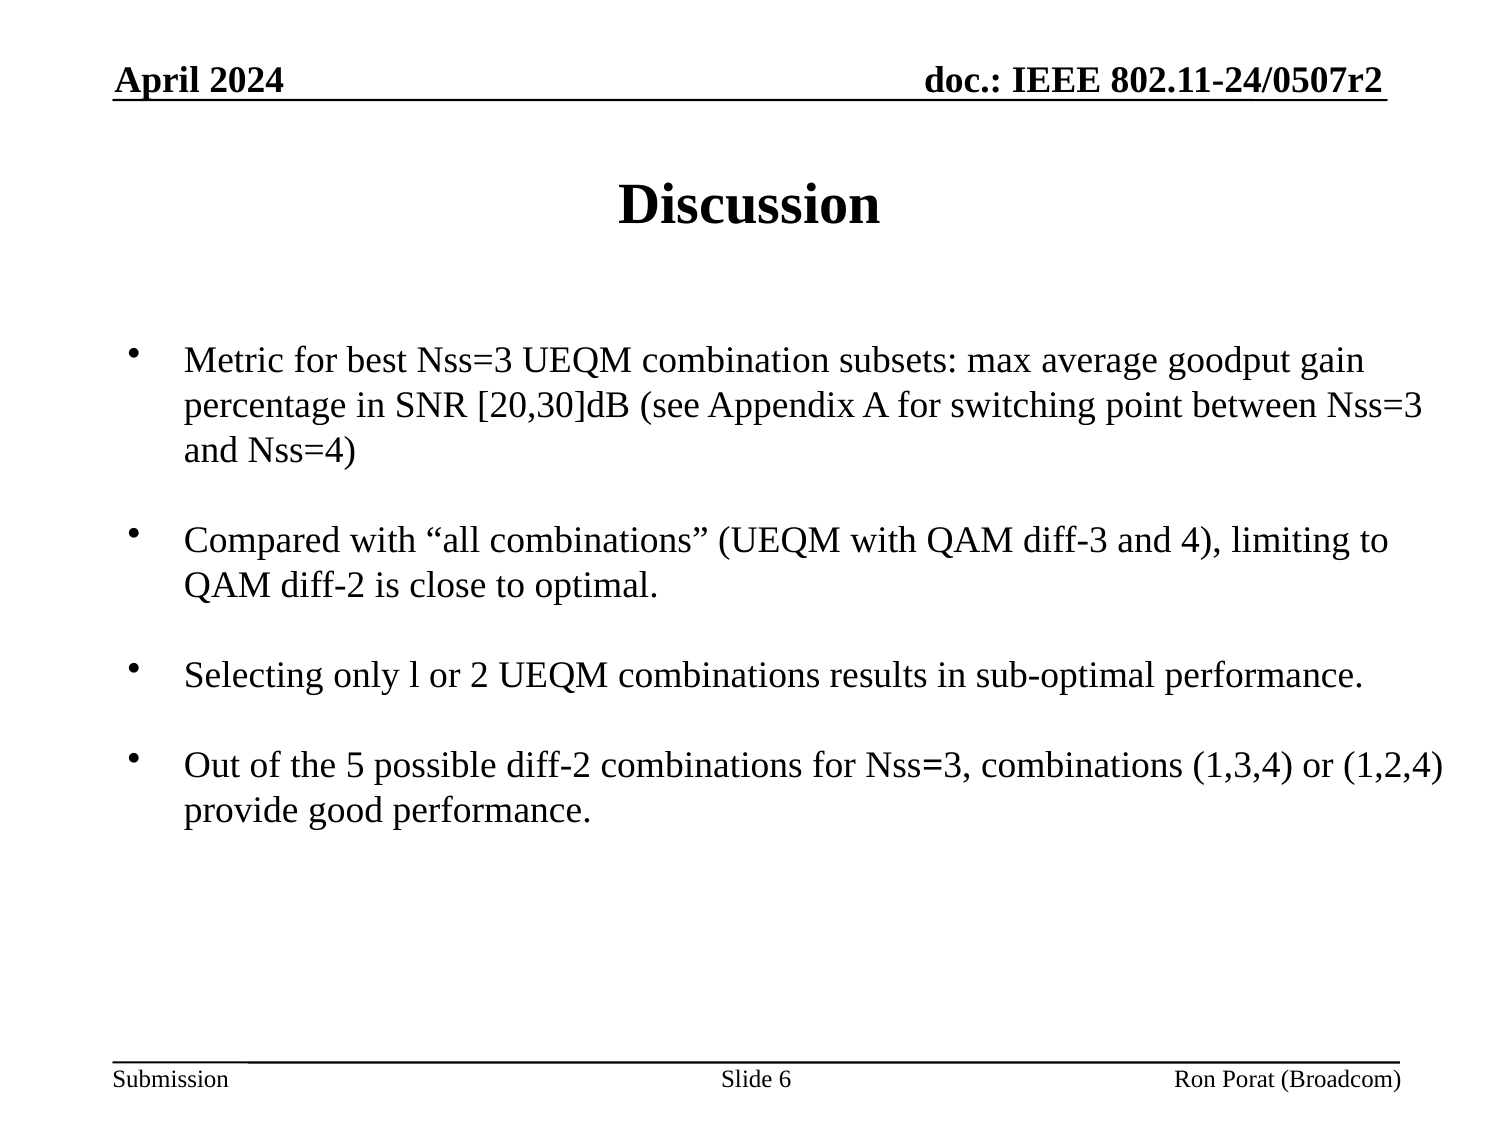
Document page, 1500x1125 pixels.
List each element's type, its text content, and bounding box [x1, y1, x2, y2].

footer Ron Porat (Broadcom) [1170, 1061, 1402, 1093]
slide_number Slide 6 [712, 1061, 800, 1093]
list Metric for best Nss=3 UEQM combination subsets: max average goodput gain percentage in SNR [20,30]dB (see Appendix A for switching point between Nss=3 and Nss=4) Compared with “all combinations” (UEQM with QAM diff-3 and 4), limiting to QAM diff-2 is close to optimal. Selecting only l or 2 UEQM combinations results in sub-optimal performance. Out of the 5 possible diff-2 combinations for Nss=3, combinations (1,3,4) or (1,2,4) provide good performance. [112, 287, 1463, 963]
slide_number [114, 54, 374, 101]
title Discussion [112, 112, 1388, 287]
